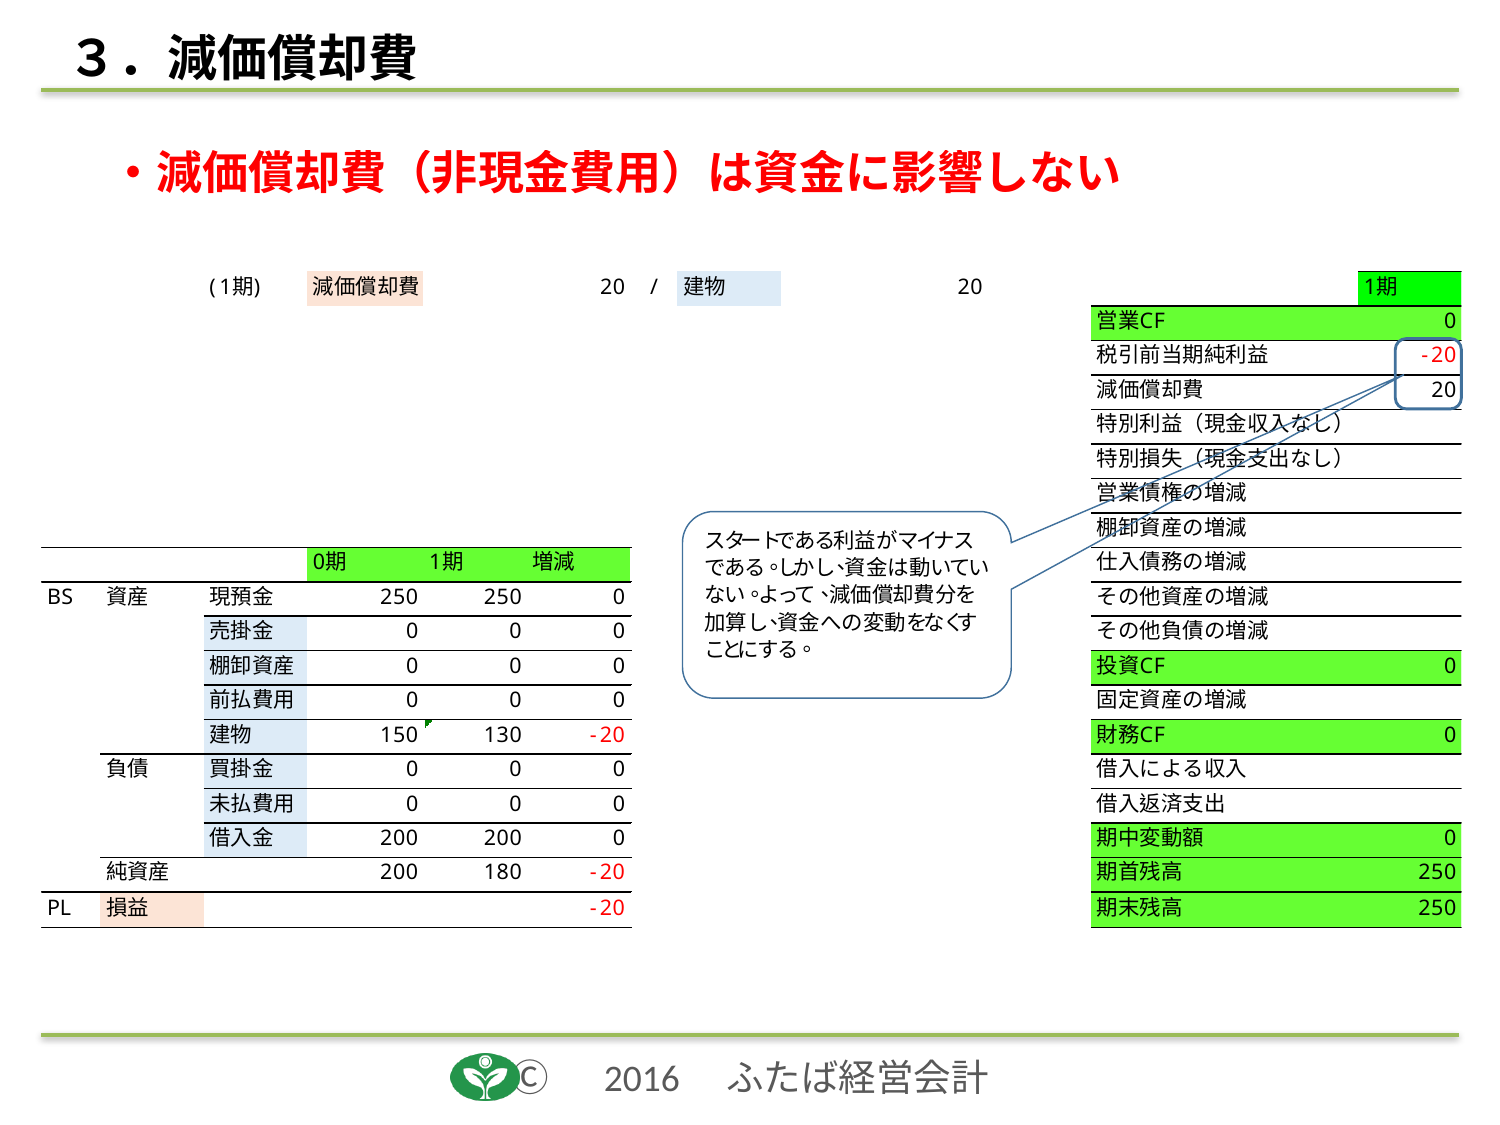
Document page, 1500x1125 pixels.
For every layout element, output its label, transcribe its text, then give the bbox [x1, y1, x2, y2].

picture [41, 148, 1464, 929]
text_box ３．減価償却費 [51, 17, 528, 96]
picture [450, 1053, 520, 1101]
